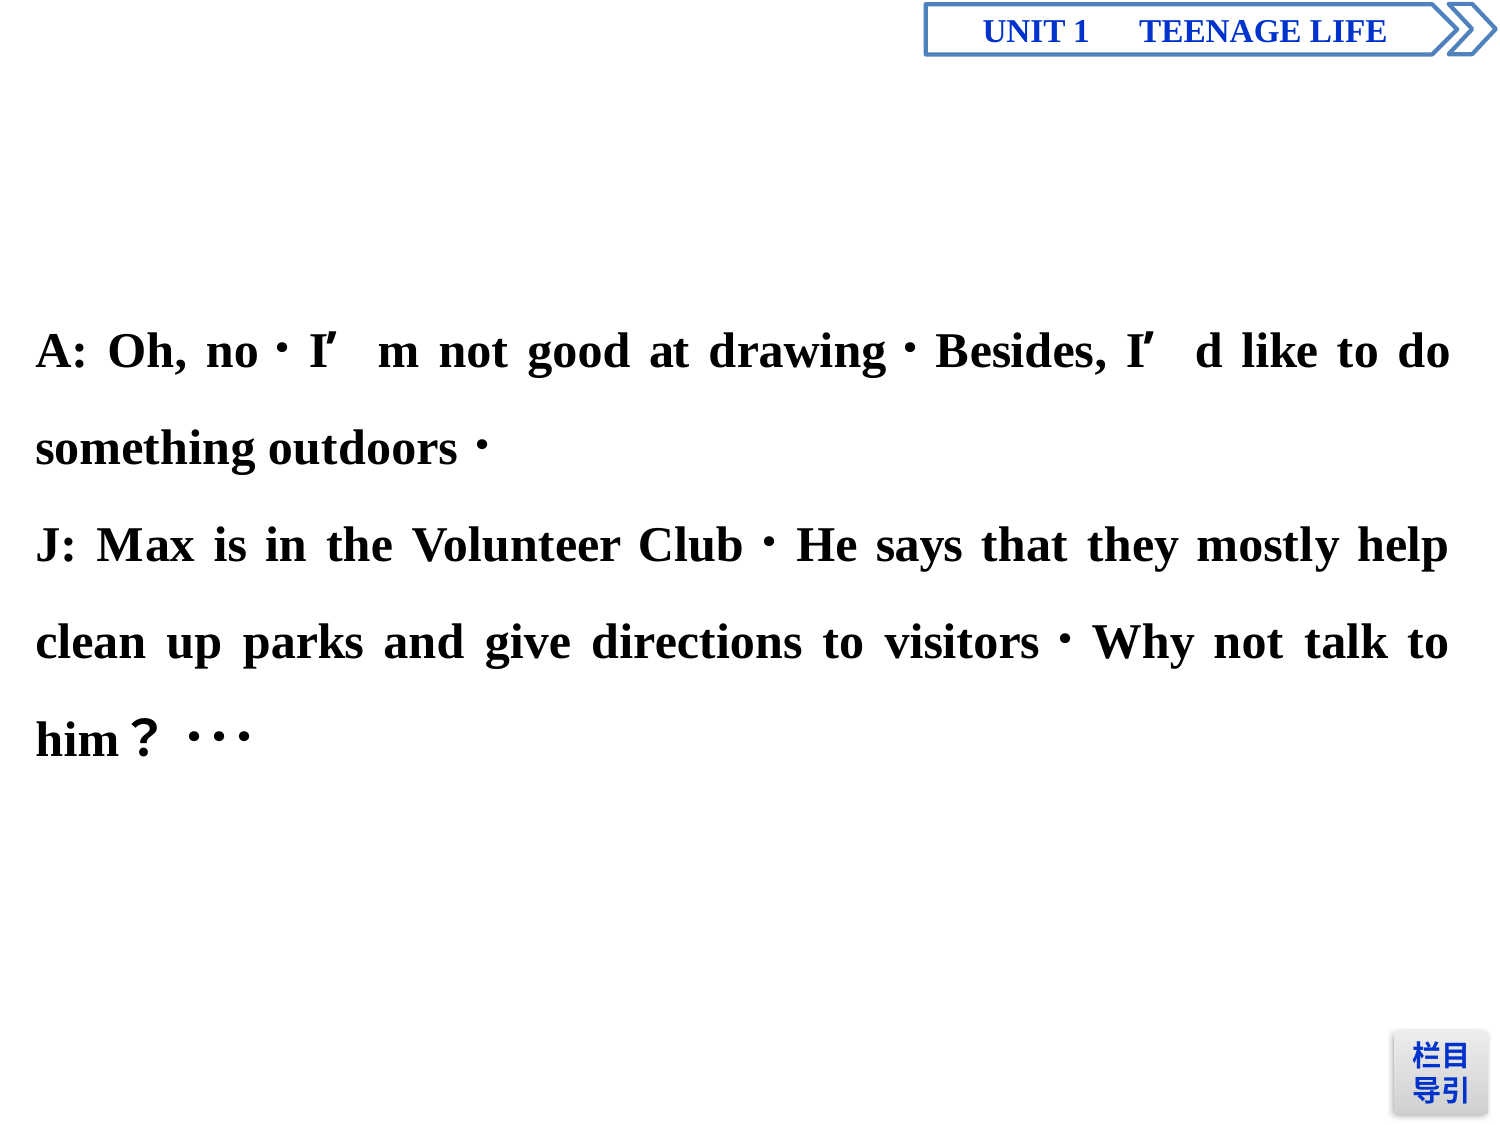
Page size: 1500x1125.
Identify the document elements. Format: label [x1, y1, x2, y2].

text_box [35, 318, 1466, 806]
